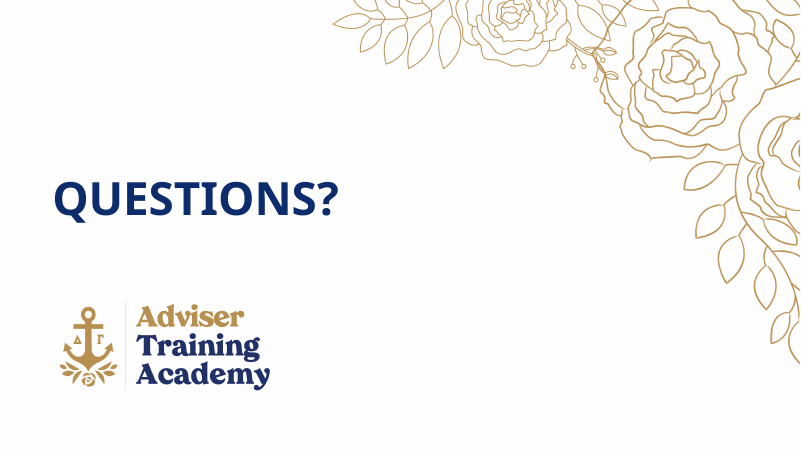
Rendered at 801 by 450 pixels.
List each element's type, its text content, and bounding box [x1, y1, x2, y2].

list QUESTIONS? [37, 162, 421, 225]
picture [0, 0, 801, 450]
